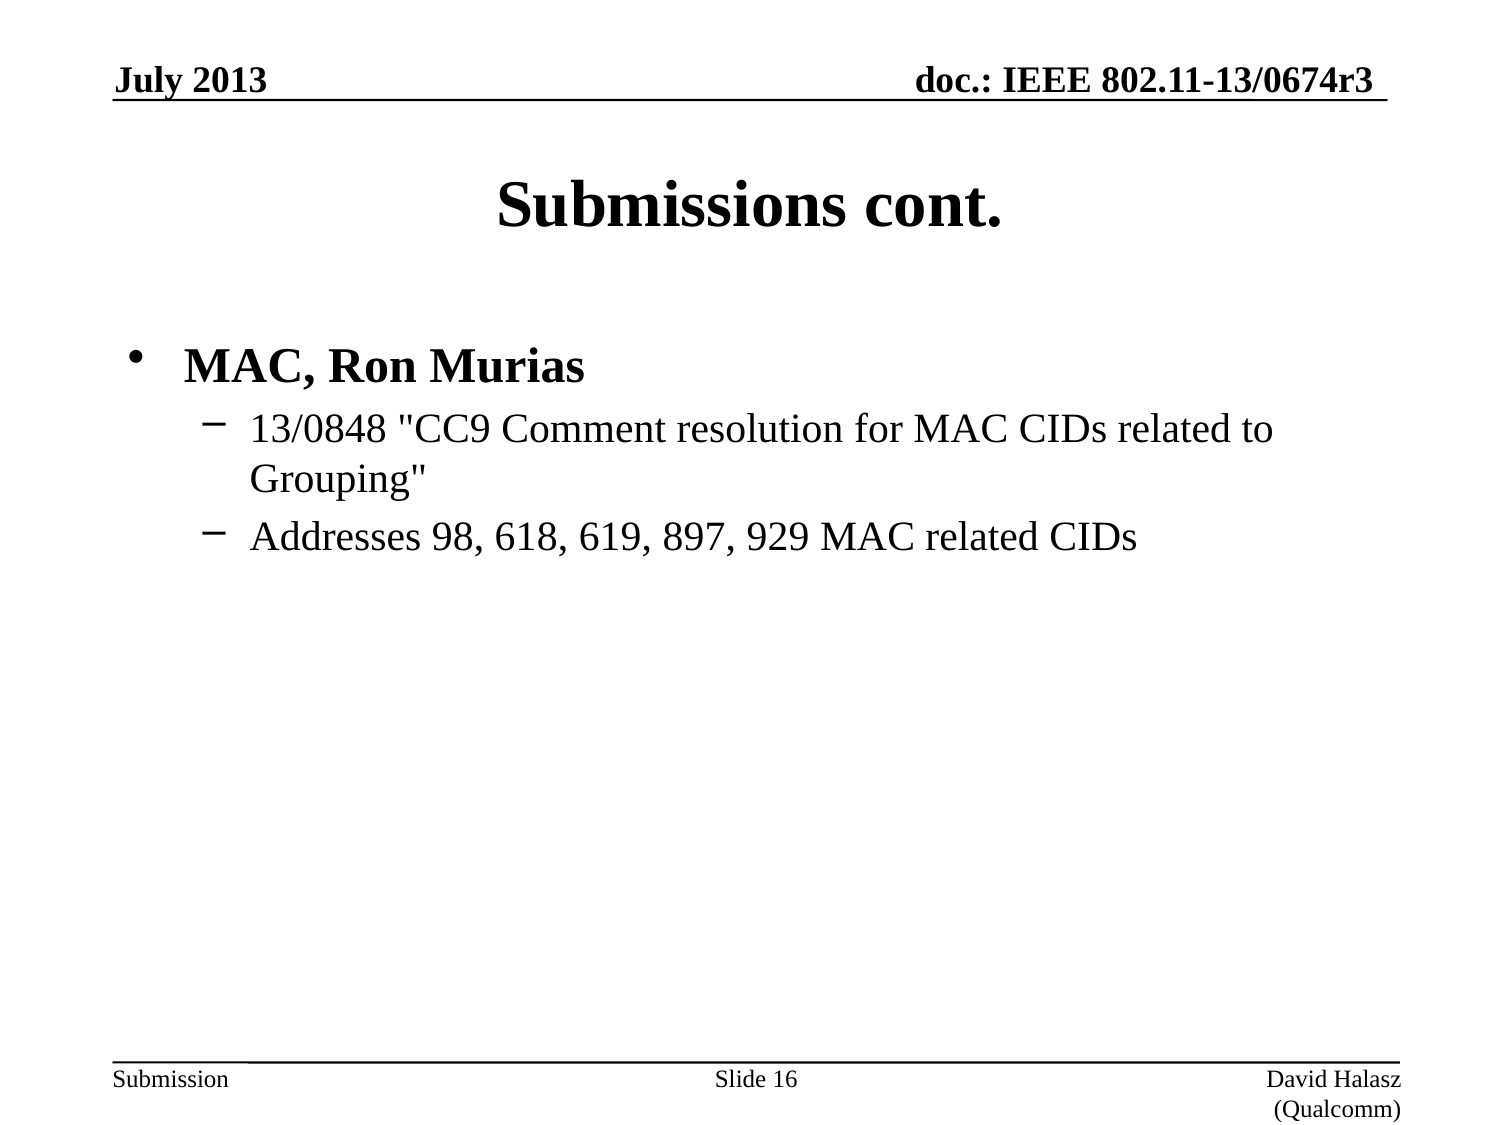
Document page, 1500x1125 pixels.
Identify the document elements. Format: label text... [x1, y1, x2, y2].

title Submissions cont. [112, 112, 1388, 288]
footer David Halasz (Qualcomm) [1264, 1061, 1402, 1093]
list MAC, Ron Murias 13/0848 "CC9 Comment resolution for MAC CIDs related to Grouping" Addresses 98, 618, 619, 897, 929 MAC related CIDs [112, 324, 1388, 1001]
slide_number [114, 54, 333, 101]
slide_number Slide 16 [712, 1061, 800, 1093]
